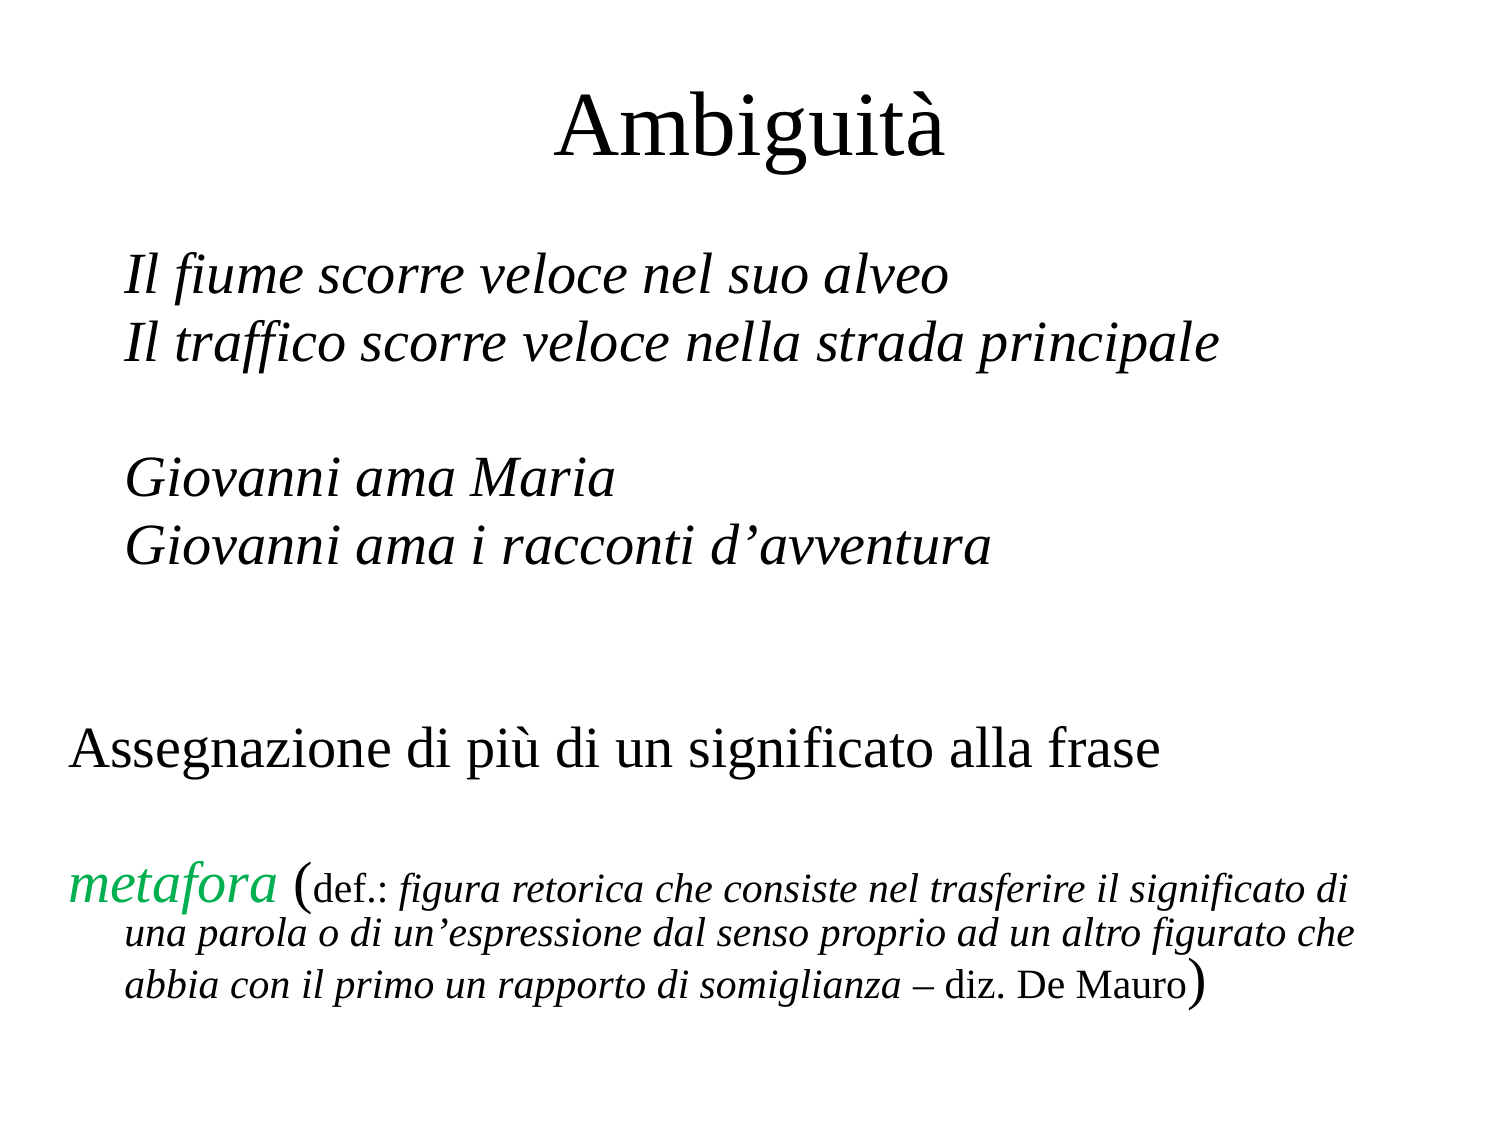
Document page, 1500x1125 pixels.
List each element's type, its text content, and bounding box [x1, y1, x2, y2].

list Il fiume scorre veloce nel suo alveo Il traffico scorre veloce nella strada principale Giovanni ama Maria Giovanni ama i racconti d’avventura Assegnazione di più di un significato alla frase metafora (def.: figura retorica che consiste nel trasferire il significato di una parola o di un’espressione dal senso proprio ad un altro figurato che abbia con il primo un rapporto di somiglianza – diz. De Mauro) [53, 241, 1436, 1114]
title Ambiguità [112, 24, 1388, 213]
